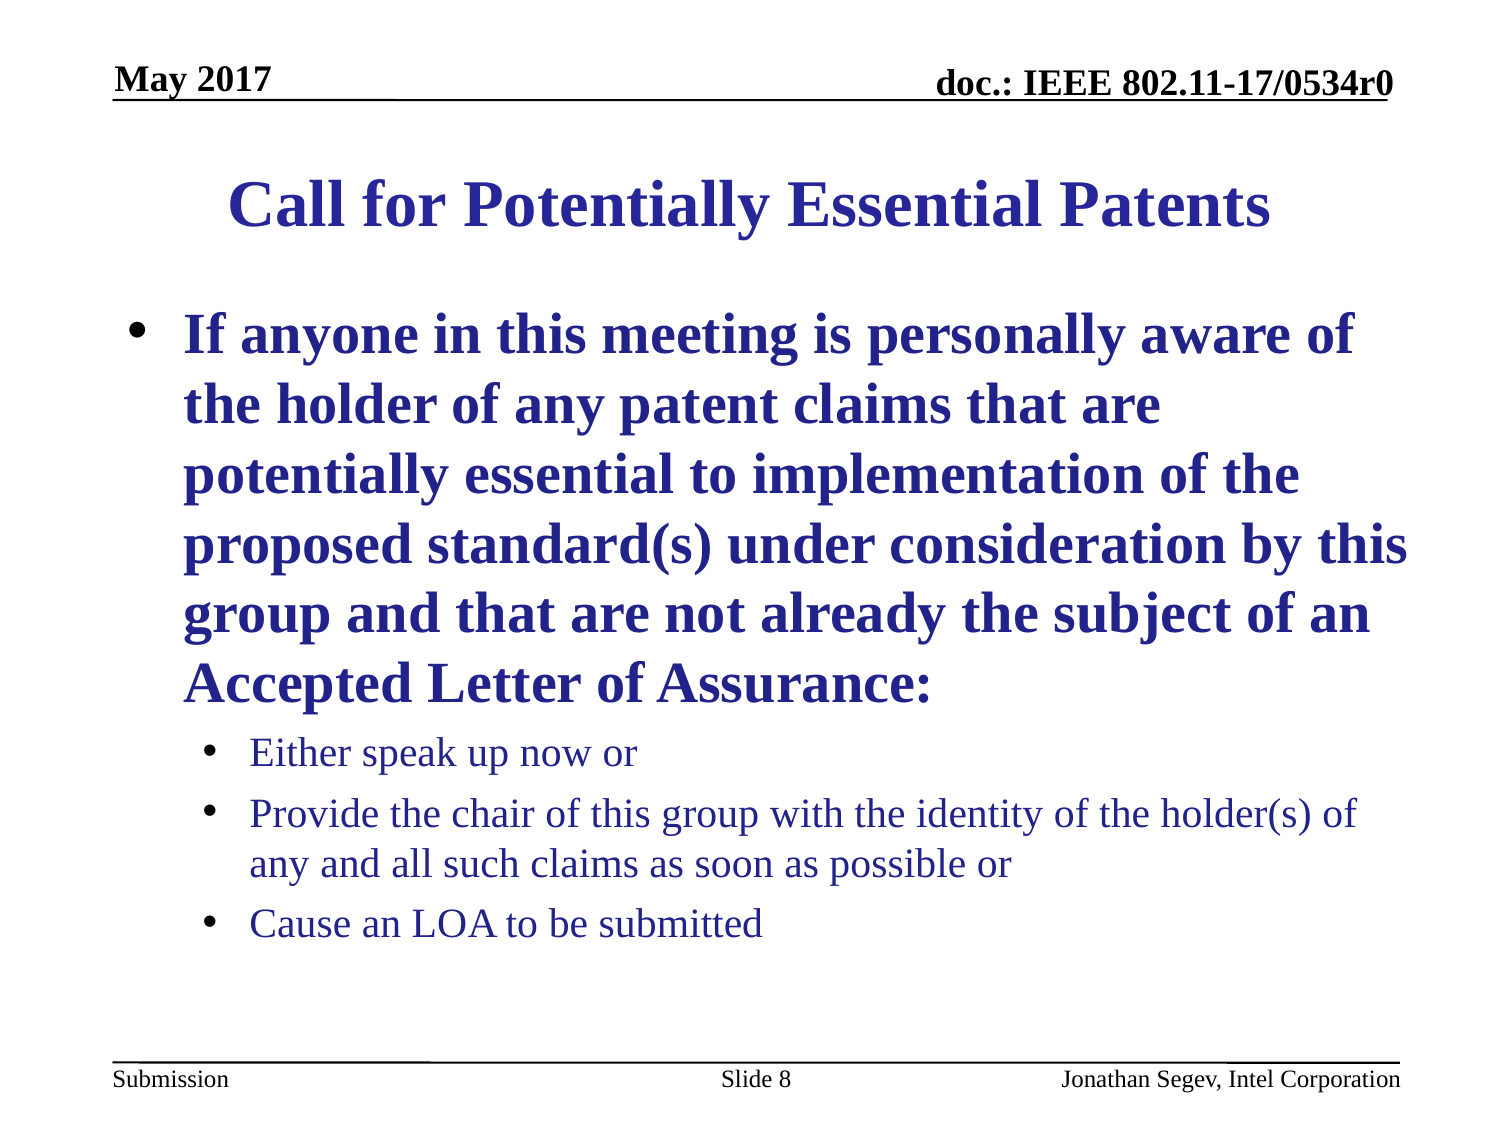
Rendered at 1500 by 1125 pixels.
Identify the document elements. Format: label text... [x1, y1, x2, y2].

title Call for Potentially Essential Patents [112, 112, 1388, 287]
slide_number Slide 8 [712, 1063, 800, 1123]
text_box If anyone in this meeting is personally aware of the holder of any patent claims that are potentially essential to implementation of the proposed standard(s) under consideration by this group and that are not already the subject of an Accepted Letter of Assurance: Either speak up now or Provide the chair of this group with the identity of the holder(s) of any and all such claims as soon as possible or Cause an LOA to be submitted [112, 287, 1438, 1063]
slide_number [114, 54, 423, 100]
footer Jonathan Segev, Intel Corporation [878, 1063, 1402, 1093]
